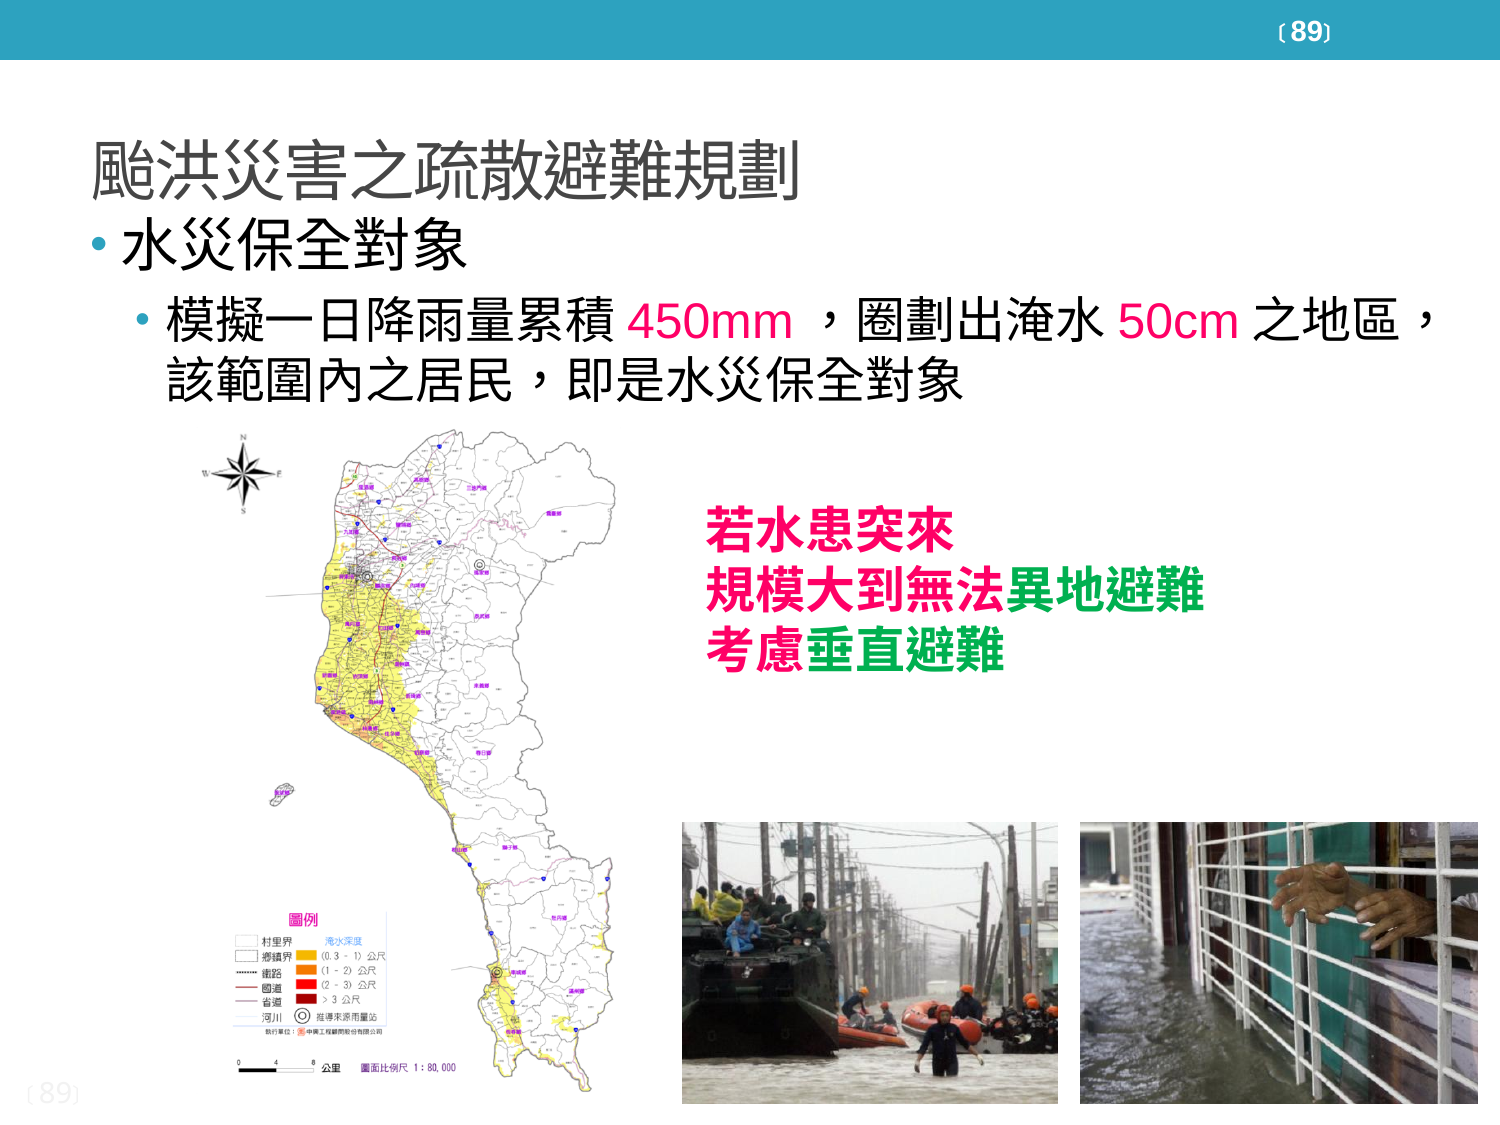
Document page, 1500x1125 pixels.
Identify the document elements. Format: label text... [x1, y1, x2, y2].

list 水災保全對象 模擬一日降雨量累積450mm，圈劃出淹水50cm之地區，該範圍內之居民，即是水災保全對象 [75, 200, 1425, 978]
text_box 若水患突來 規模大到無法異地避難 考慮垂直避難 [690, 490, 1353, 686]
slide_number 〔89〕 [1250, 3, 1425, 57]
picture [682, 822, 1059, 1105]
picture [1080, 822, 1478, 1105]
title 颱洪災害之疏散避難規劃 [75, 87, 1425, 200]
picture [196, 427, 621, 1095]
